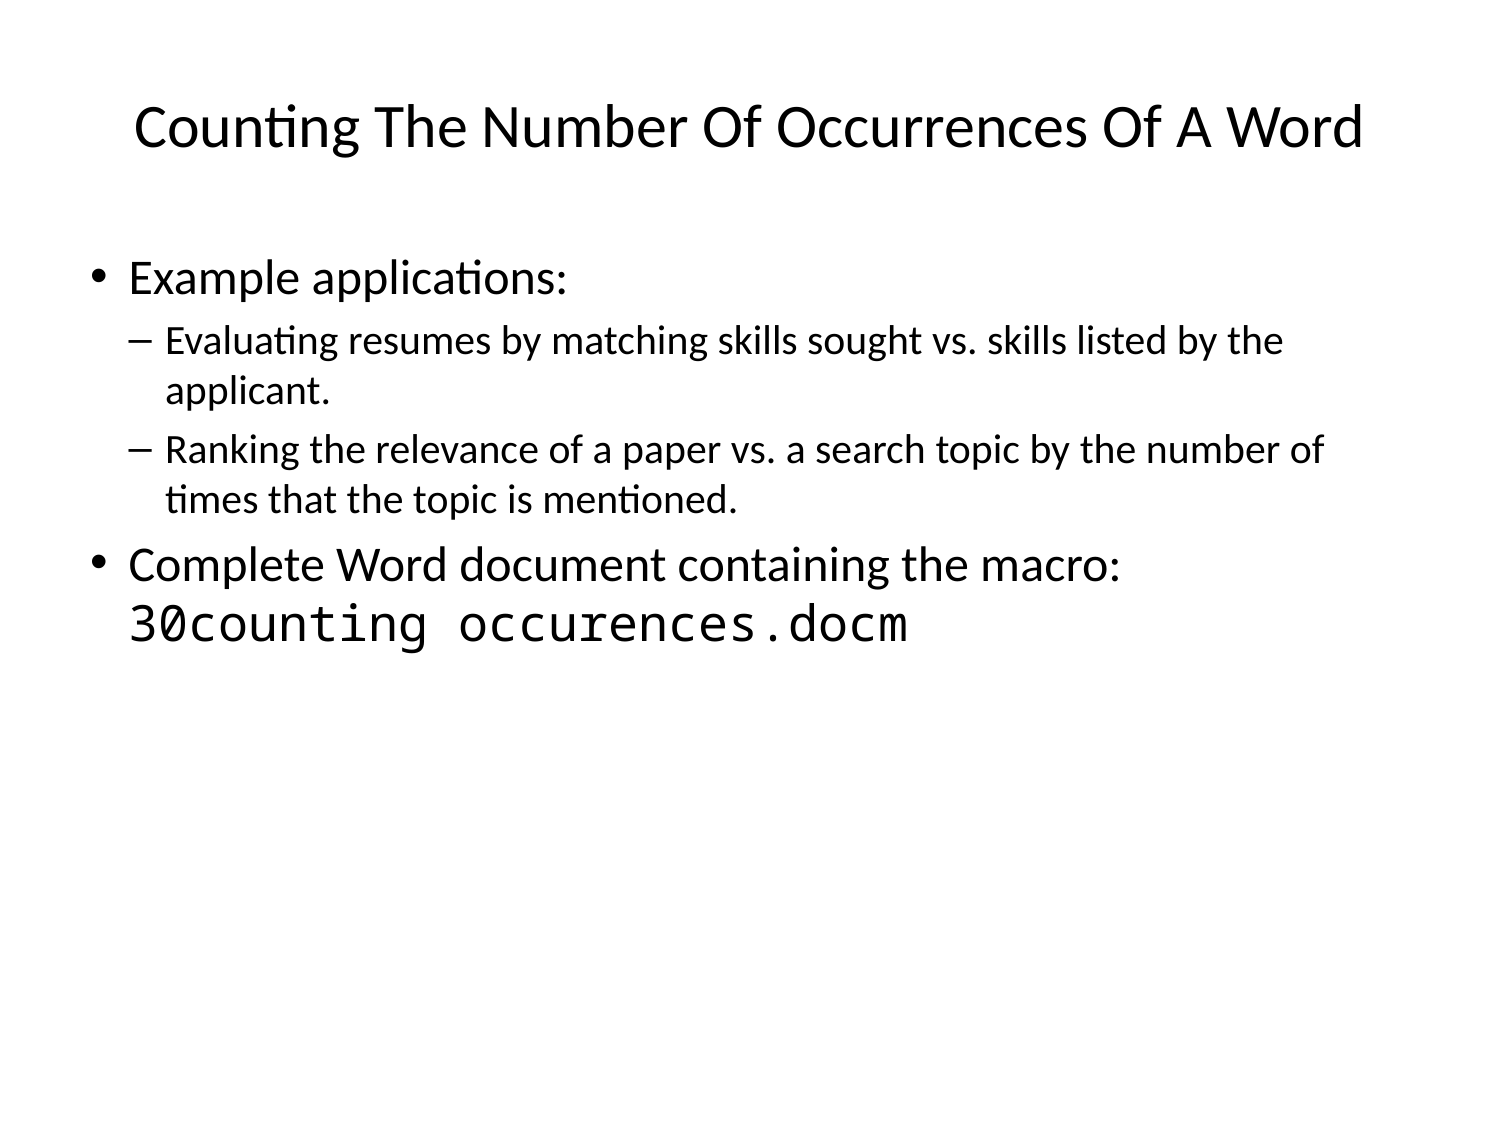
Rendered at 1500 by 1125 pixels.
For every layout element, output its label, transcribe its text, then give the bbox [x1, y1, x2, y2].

title Counting The Number Of Occurrences Of A Word [75, 45, 1425, 200]
list Example applications: Evaluating resumes by matching skills sought vs. skills listed by the applicant. Ranking the relevance of a paper vs. a search topic by the number of times that the topic is mentioned. Complete Word document containing the macro: 30counting occurences.docm [75, 237, 1425, 1063]
